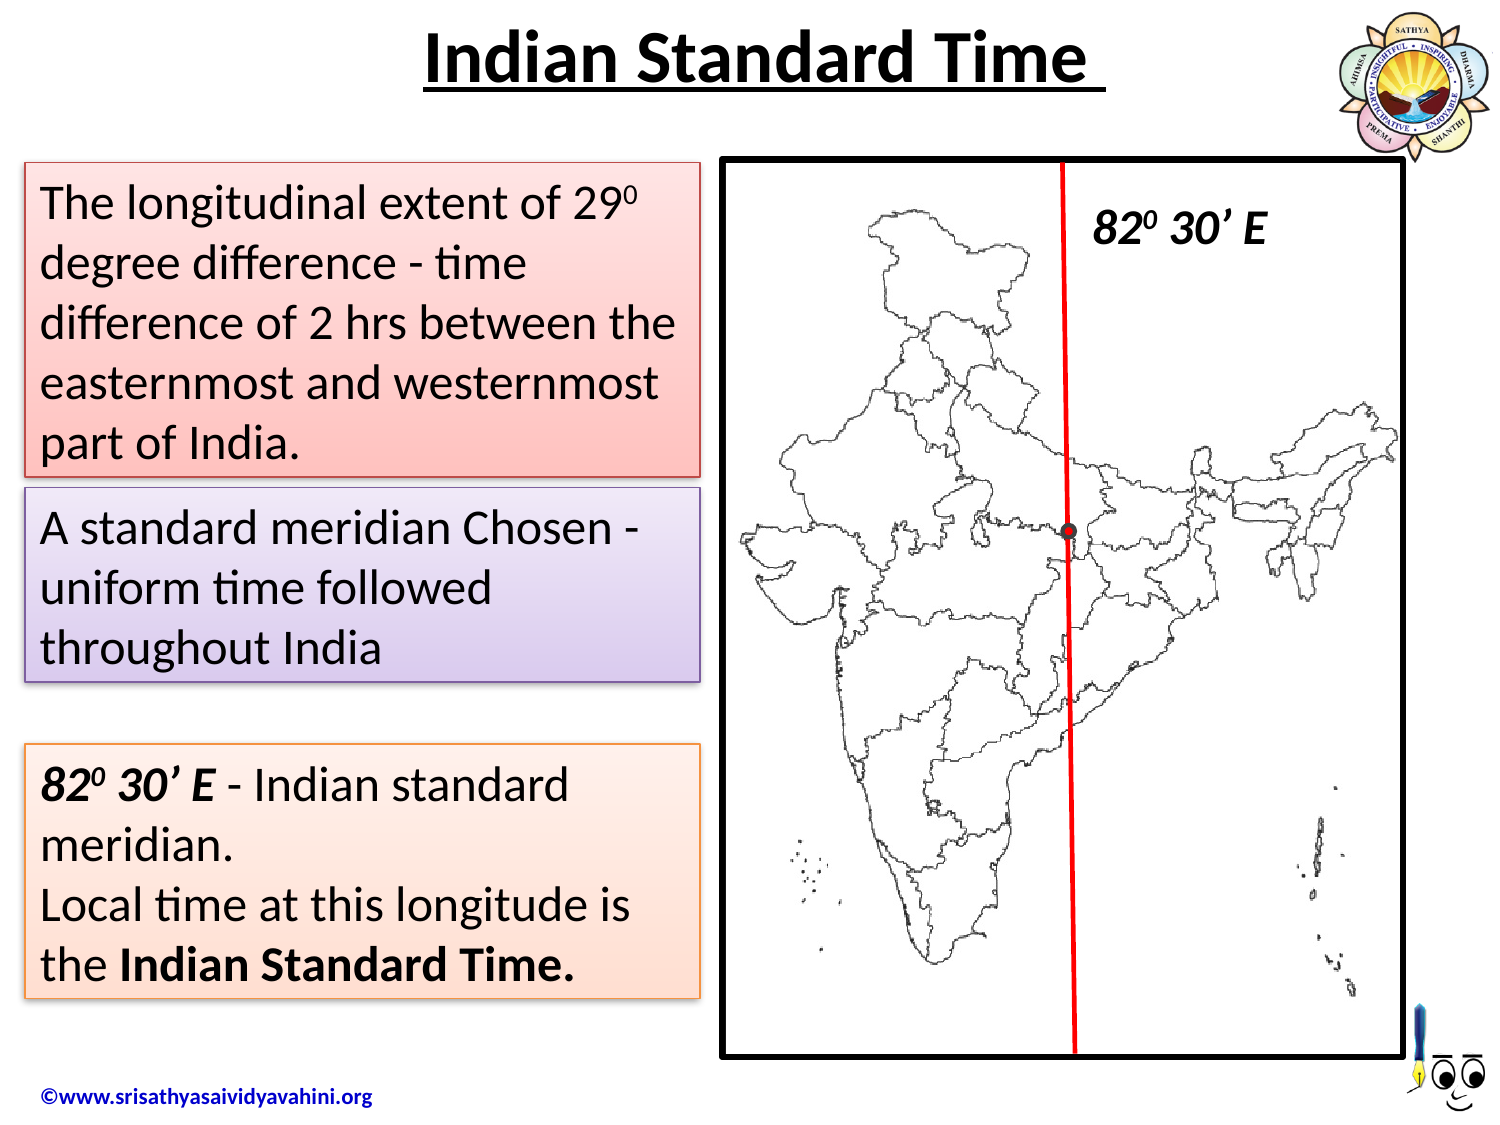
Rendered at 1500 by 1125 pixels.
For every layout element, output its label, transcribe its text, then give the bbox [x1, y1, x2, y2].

picture [724, 162, 1401, 601]
text_box A standard meridian Chosen - uniform time followed throughout India [24, 487, 701, 683]
picture [1333, 8, 1493, 163]
picture [724, 615, 1401, 1054]
text_box Indian Standard Time [408, 0, 1122, 105]
text_box 820 30’ E - Indian standard meridian. Local time at this longitude is the Indian Standard Time. [24, 743, 701, 999]
picture [1350, 974, 1500, 1125]
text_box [622, 601, 1500, 615]
text_box The longitudinal extent of 290 degree difference - time difference of 2 hrs between the easternmost and westernmost part of India. [24, 162, 701, 478]
